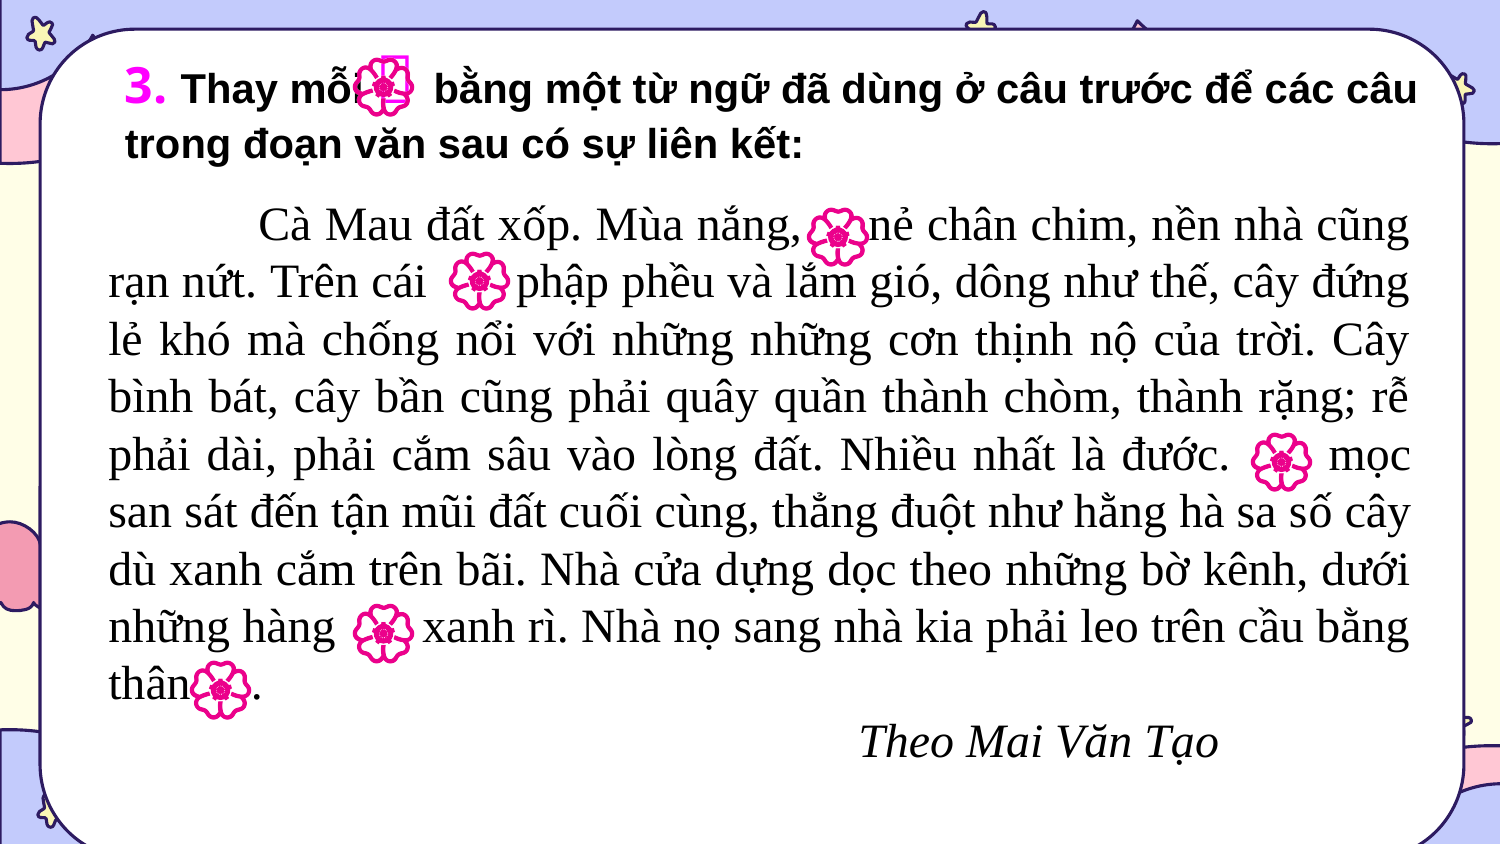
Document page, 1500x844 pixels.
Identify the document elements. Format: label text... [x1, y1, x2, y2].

picture [1245, 419, 1318, 509]
picture [443, 238, 516, 328]
text_box [0, 521, 40, 611]
picture [347, 591, 421, 681]
picture [184, 648, 257, 737]
picture [801, 194, 875, 284]
picture [347, 45, 421, 135]
text_box 3. Thay mỗi  bằng một từ ngữ đã dùng ở câu trước để các câu trong đoạn văn sau có sự liên kết: [109, 45, 1460, 158]
text_box [40, 29, 1464, 844]
text_box Cà Mau đất xốp. Mùa nắng, nẻ chân chim, nền nhà cũng rạn nứt. Trên cái phập phều và lắm gió, dông như thế, cây đứng lẻ khó mà chống nổi với những những cơn thịnh nộ của trời. Cây bình bát, cây bần cũng phải quây quần thành chòm, thành rặng; rễ phải dài, phải cắm sâu vào lòng đất. Nhiều nhất là đước. mọc san sát đến tận mũi đất cuối cùng, thẳng đuột như hằng hà sa số cây dù xanh cắm trên bãi. Nhà cửa dựng dọc theo những bờ kênh, dưới những hàng xanh rì. Nhà nọ sang nhà kia phải leo trên cầu bằng thân . Theo Mai Văn Tạo [93, 185, 1426, 775]
